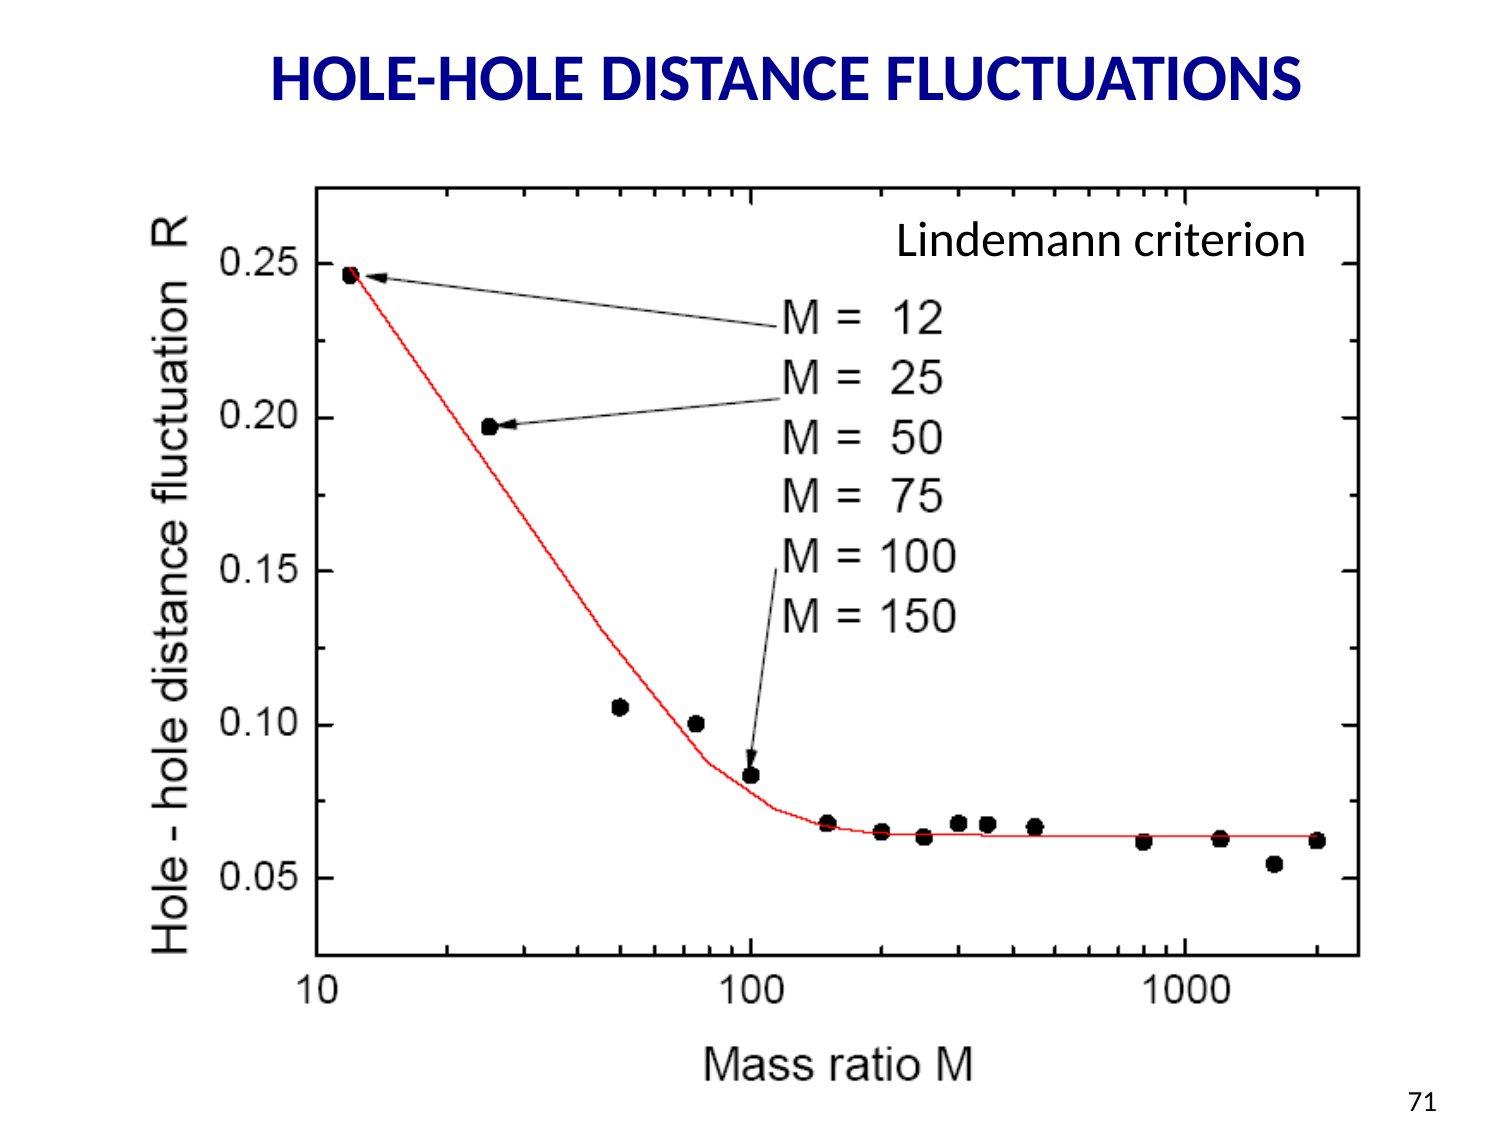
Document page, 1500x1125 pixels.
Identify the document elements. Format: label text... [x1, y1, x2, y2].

text_box 71 [1392, 1074, 1500, 1125]
text_box HOLE-HOLE DISTANCE FLUCTUATIONS [0, 26, 1500, 121]
picture [135, 154, 1388, 1101]
